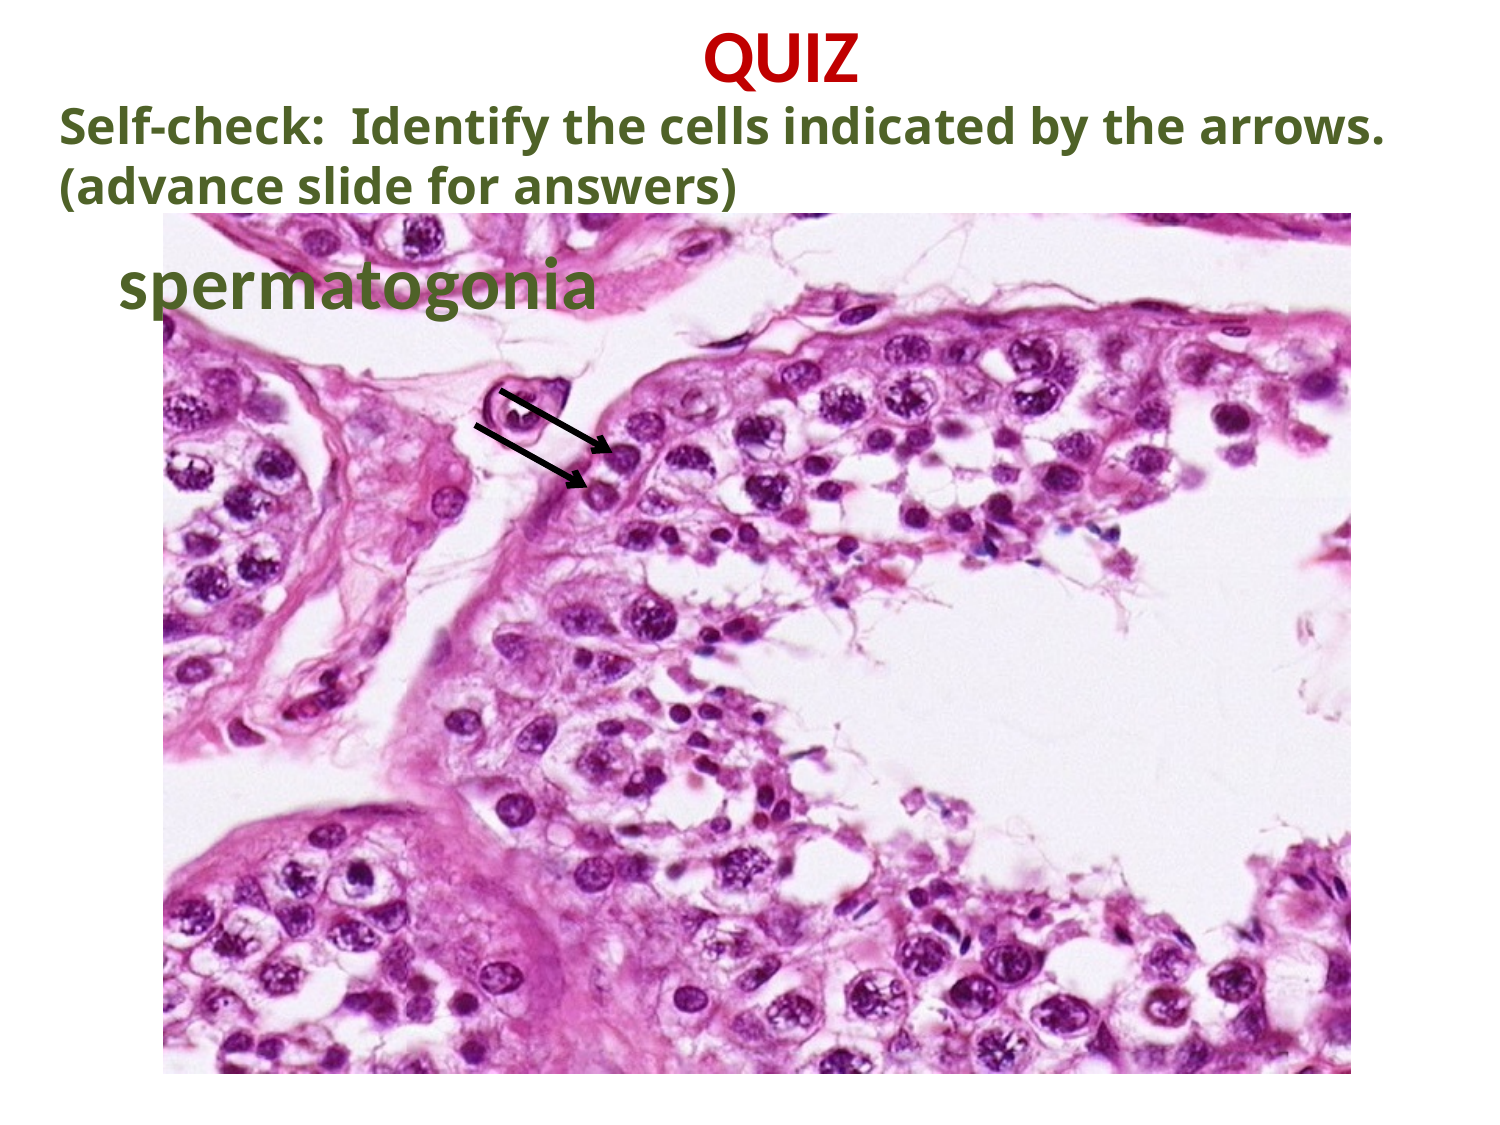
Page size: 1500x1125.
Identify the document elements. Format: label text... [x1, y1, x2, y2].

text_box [499, 389, 613, 453]
text_box Self-check: Identify the cells indicated by the arrows. (advance slide for answers) [44, 87, 1470, 223]
text_box quiz [249, 0, 1313, 87]
text_box spermatogonia [87, 226, 157, 332]
picture [162, 213, 1351, 1074]
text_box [474, 424, 588, 488]
